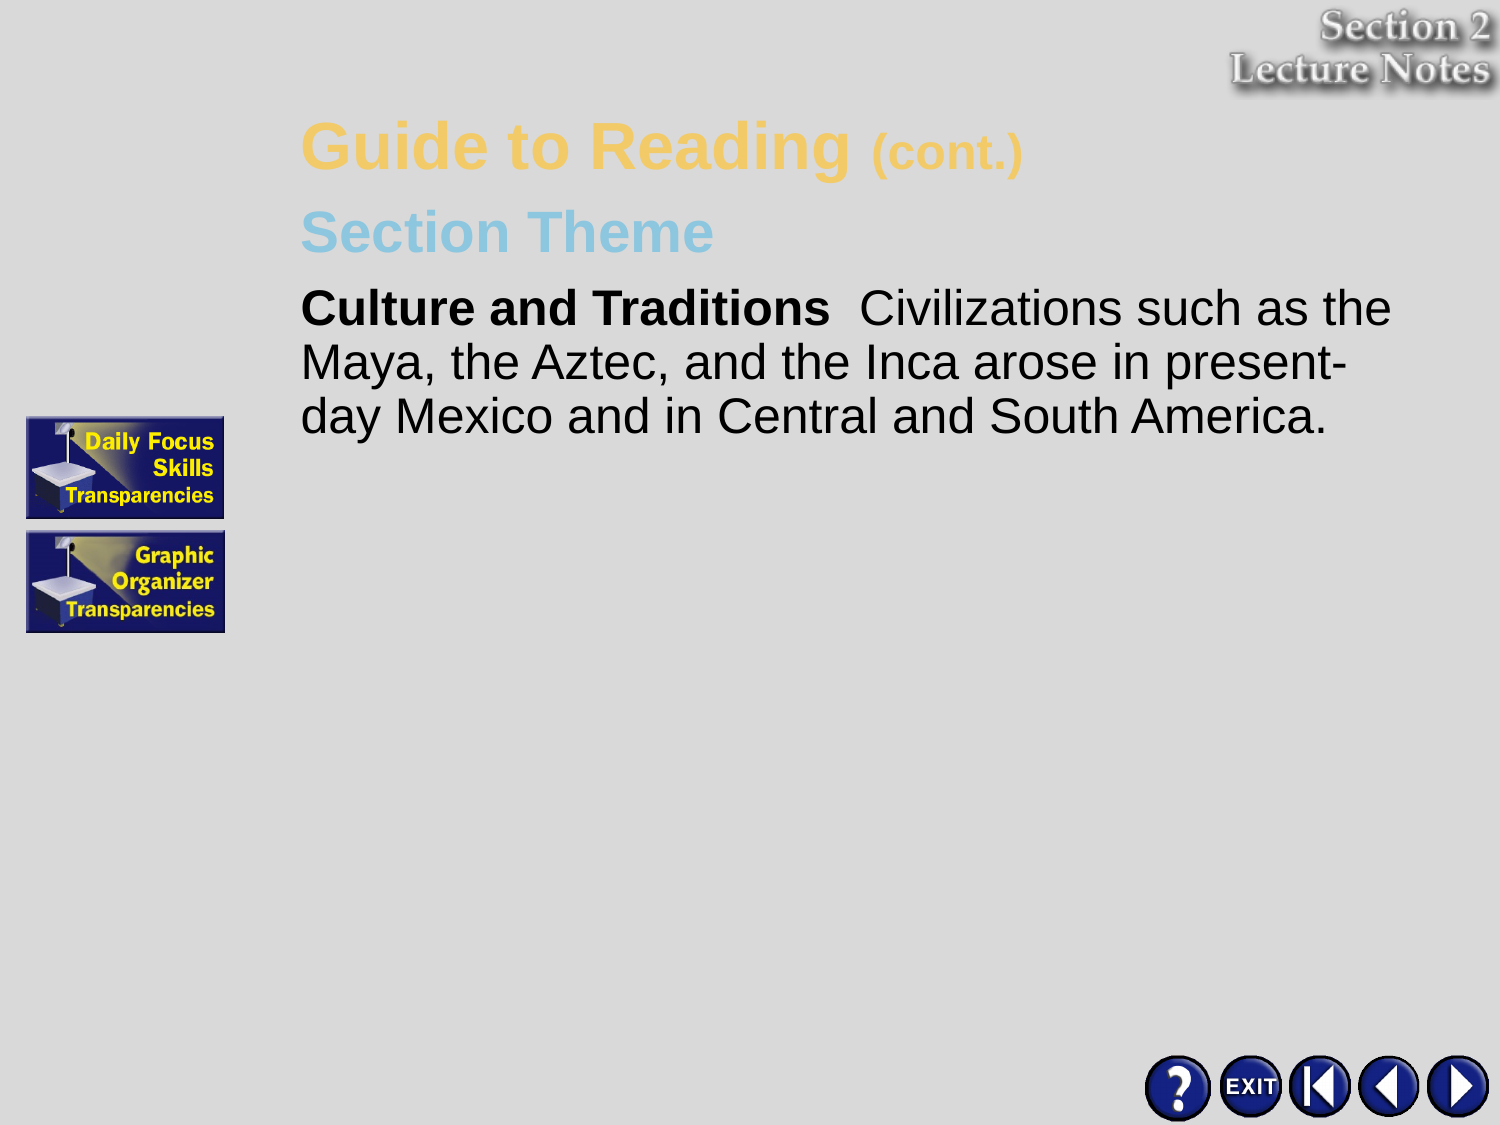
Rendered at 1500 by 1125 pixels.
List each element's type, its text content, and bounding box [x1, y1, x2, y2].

text_box Section Theme [285, 194, 1457, 273]
text_box Guide to Reading (cont.) [285, 104, 1091, 192]
text_box Culture and Traditions Civilizations such as the Maya, the Aztec, and the Inca arose in present-day Mexico and in Central and South America. [285, 274, 1438, 452]
picture [26, 530, 226, 634]
picture [1143, 1053, 1213, 1123]
picture [1098, 5, 1500, 100]
picture [1217, 1053, 1495, 1119]
picture [26, 416, 224, 519]
